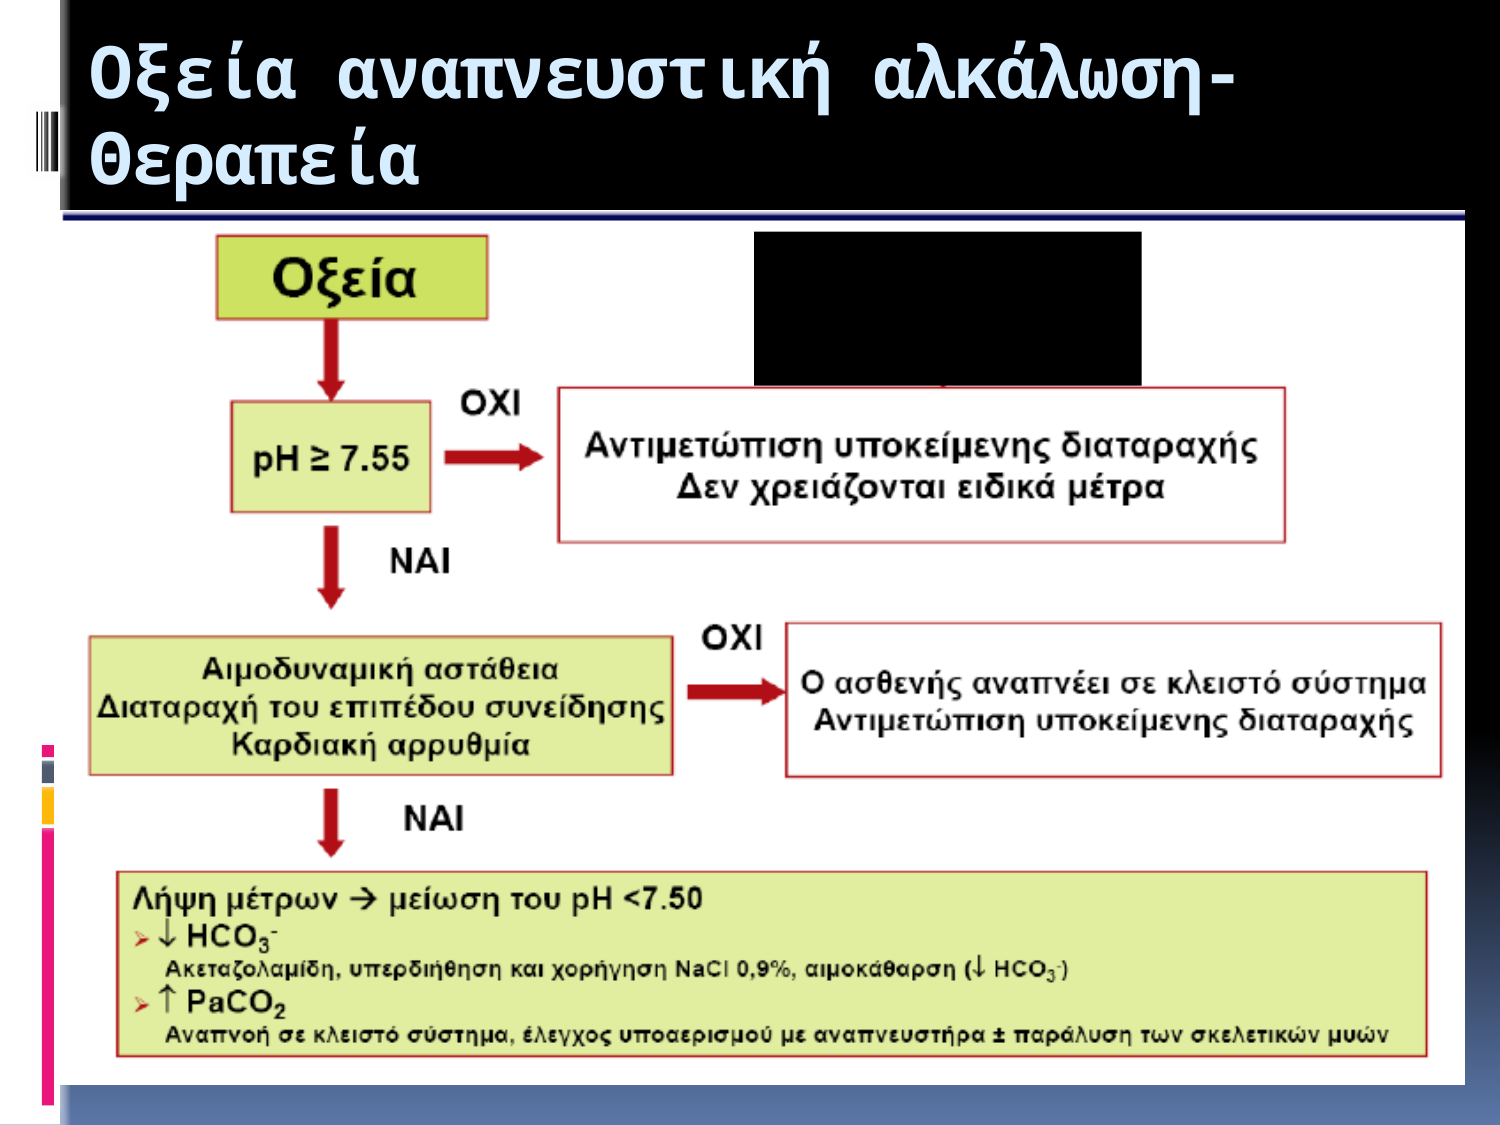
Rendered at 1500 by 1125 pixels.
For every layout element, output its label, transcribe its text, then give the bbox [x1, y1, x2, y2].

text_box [58, 210, 1466, 1086]
title Οξεία αναπνευστική αλκάλωση-Θεραπεία [75, 19, 1425, 201]
